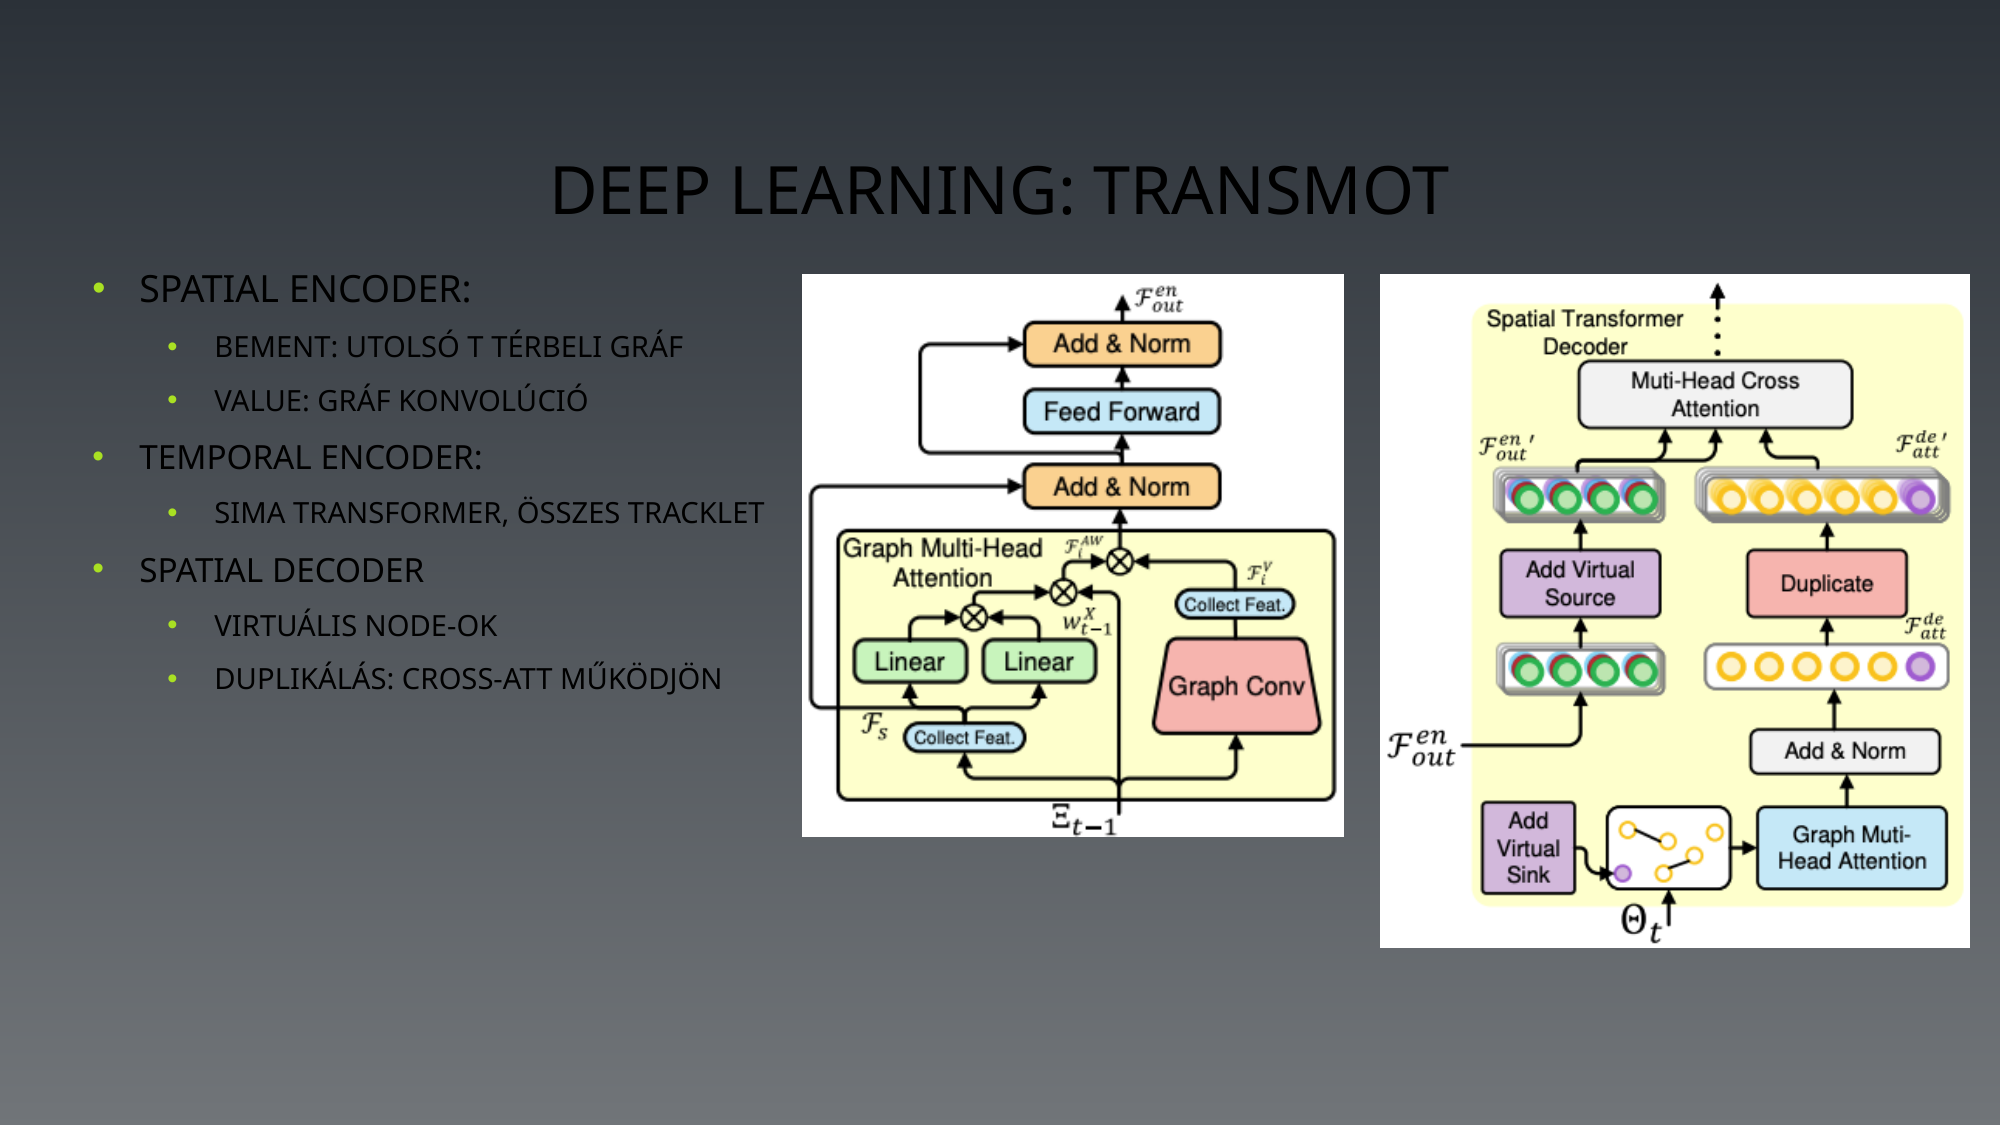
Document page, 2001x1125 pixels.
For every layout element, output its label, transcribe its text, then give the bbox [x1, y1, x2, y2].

text_box Spatial Encoder: Bement: utolsó T térbeli gráf Value: Gráf konvolúció Temporal Encoder: Sima transformer, összes tracklet Spatial Decoder Virtuális node-ok Duplikálás: Cross-Att működjön [77, 257, 1566, 1125]
picture [801, 274, 1344, 837]
picture [1380, 274, 1970, 948]
title Deep Learning: TransMOT [187, 99, 1813, 274]
